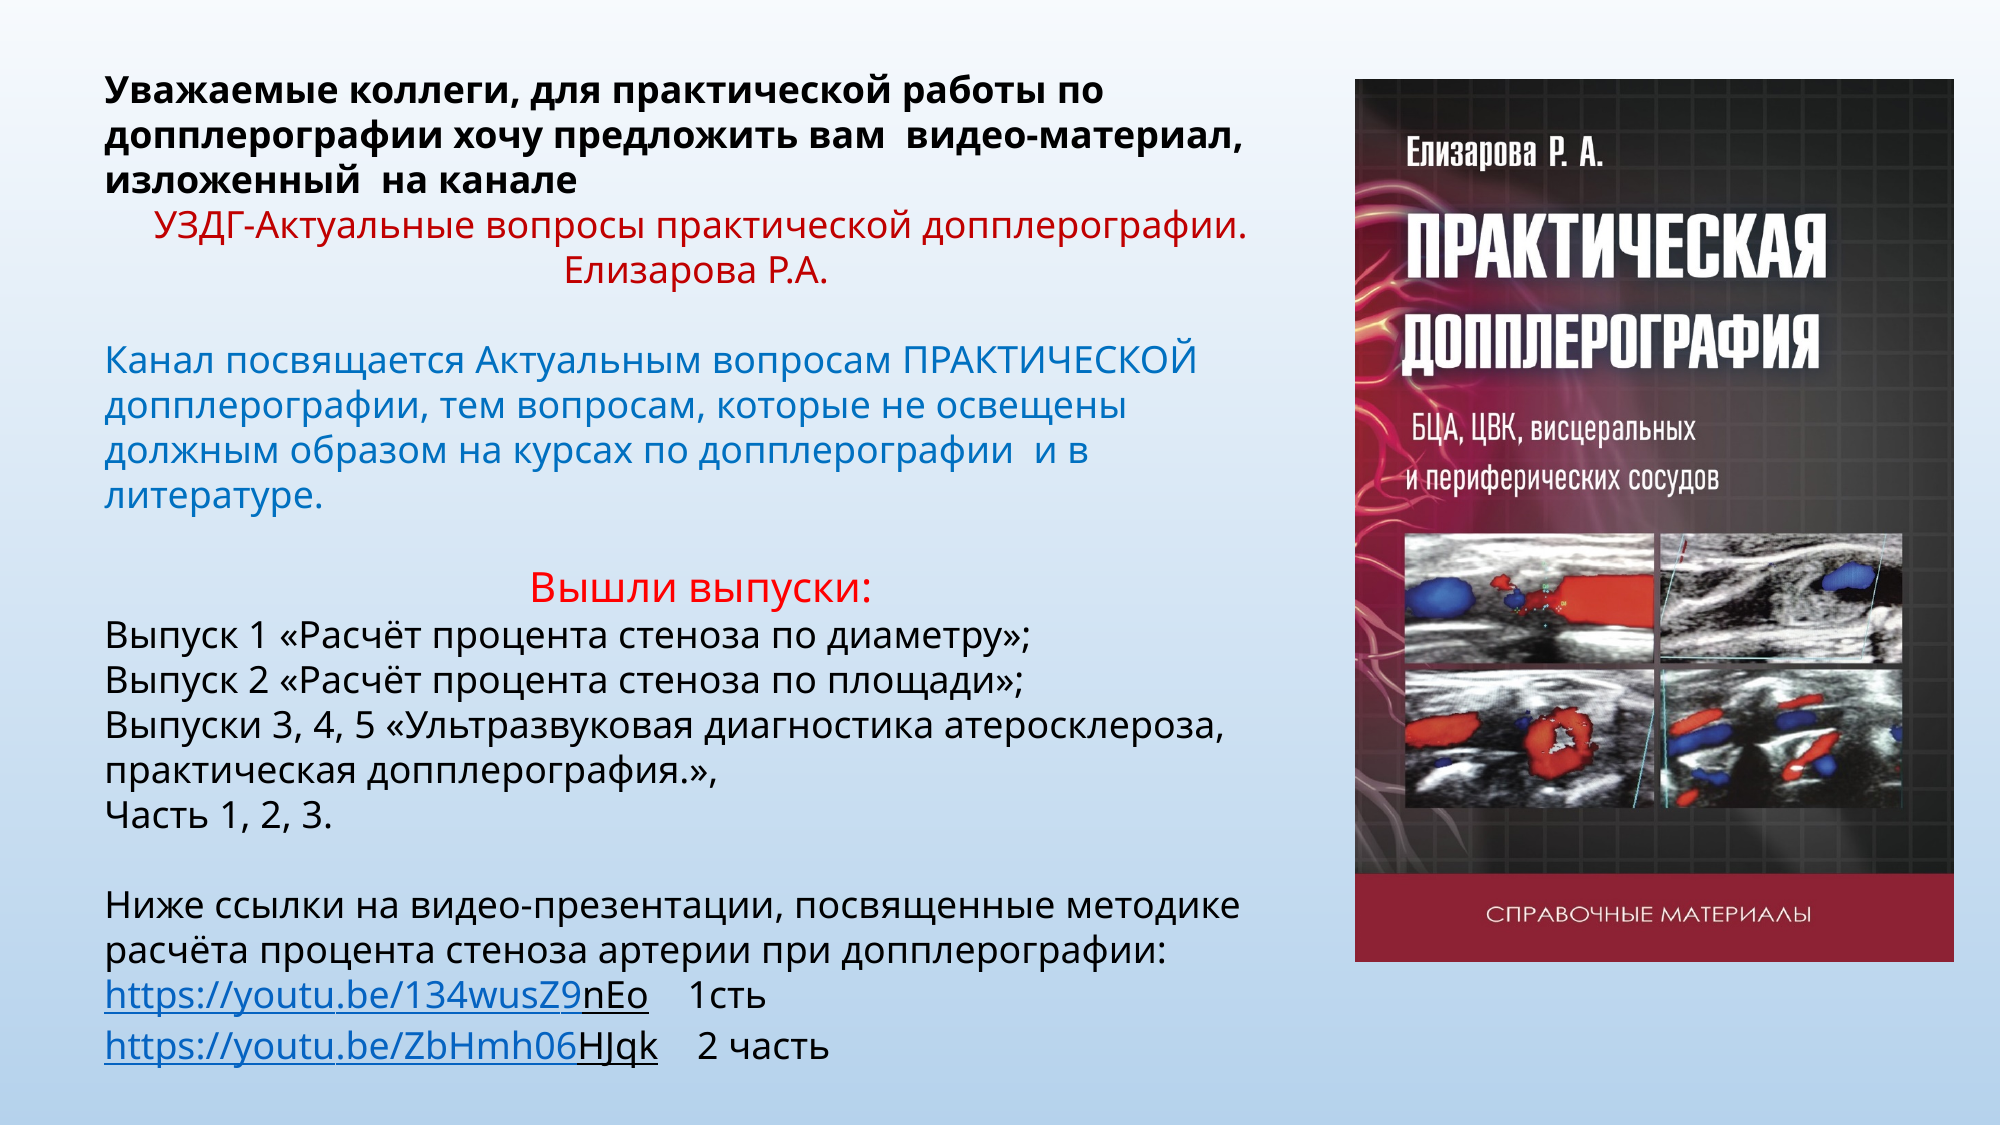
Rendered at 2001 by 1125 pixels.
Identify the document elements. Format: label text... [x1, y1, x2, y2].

picture [1355, 79, 1954, 962]
text_box Уважаемые коллеги, для практической работы по допплерографии хочу предложить вам видео-материал, изложенный на канале УЗДГ-Актуальные вопросы практической допплерографии. Елизарова Р.А. Канал посвящается Актуальным вопросам ПРАКТИЧЕСКОЙ допплерографии, тем вопросам, которые не освещены должным образом на курсах по допплерографии и в литературе. Вышли выпуски: Выпуск 1 «Расчёт процента стеноза по диаметру»; Выпуск 2 «Расчёт процента стеноза по площади»; Выпуски 3, 4, 5 «Ультразвуковая диагностика атеросклероза, практическая допплерография.», Часть 1, 2, 3. Ниже ссылки на видео-презентации, посвященные методике расчёта процента стеноза артерии при допплерографии: https://youtu.be/134wusZ9nEo 1сть https://youtu.be/ZbHmh06HJqk 2 часть [89, 58, 1313, 1125]
